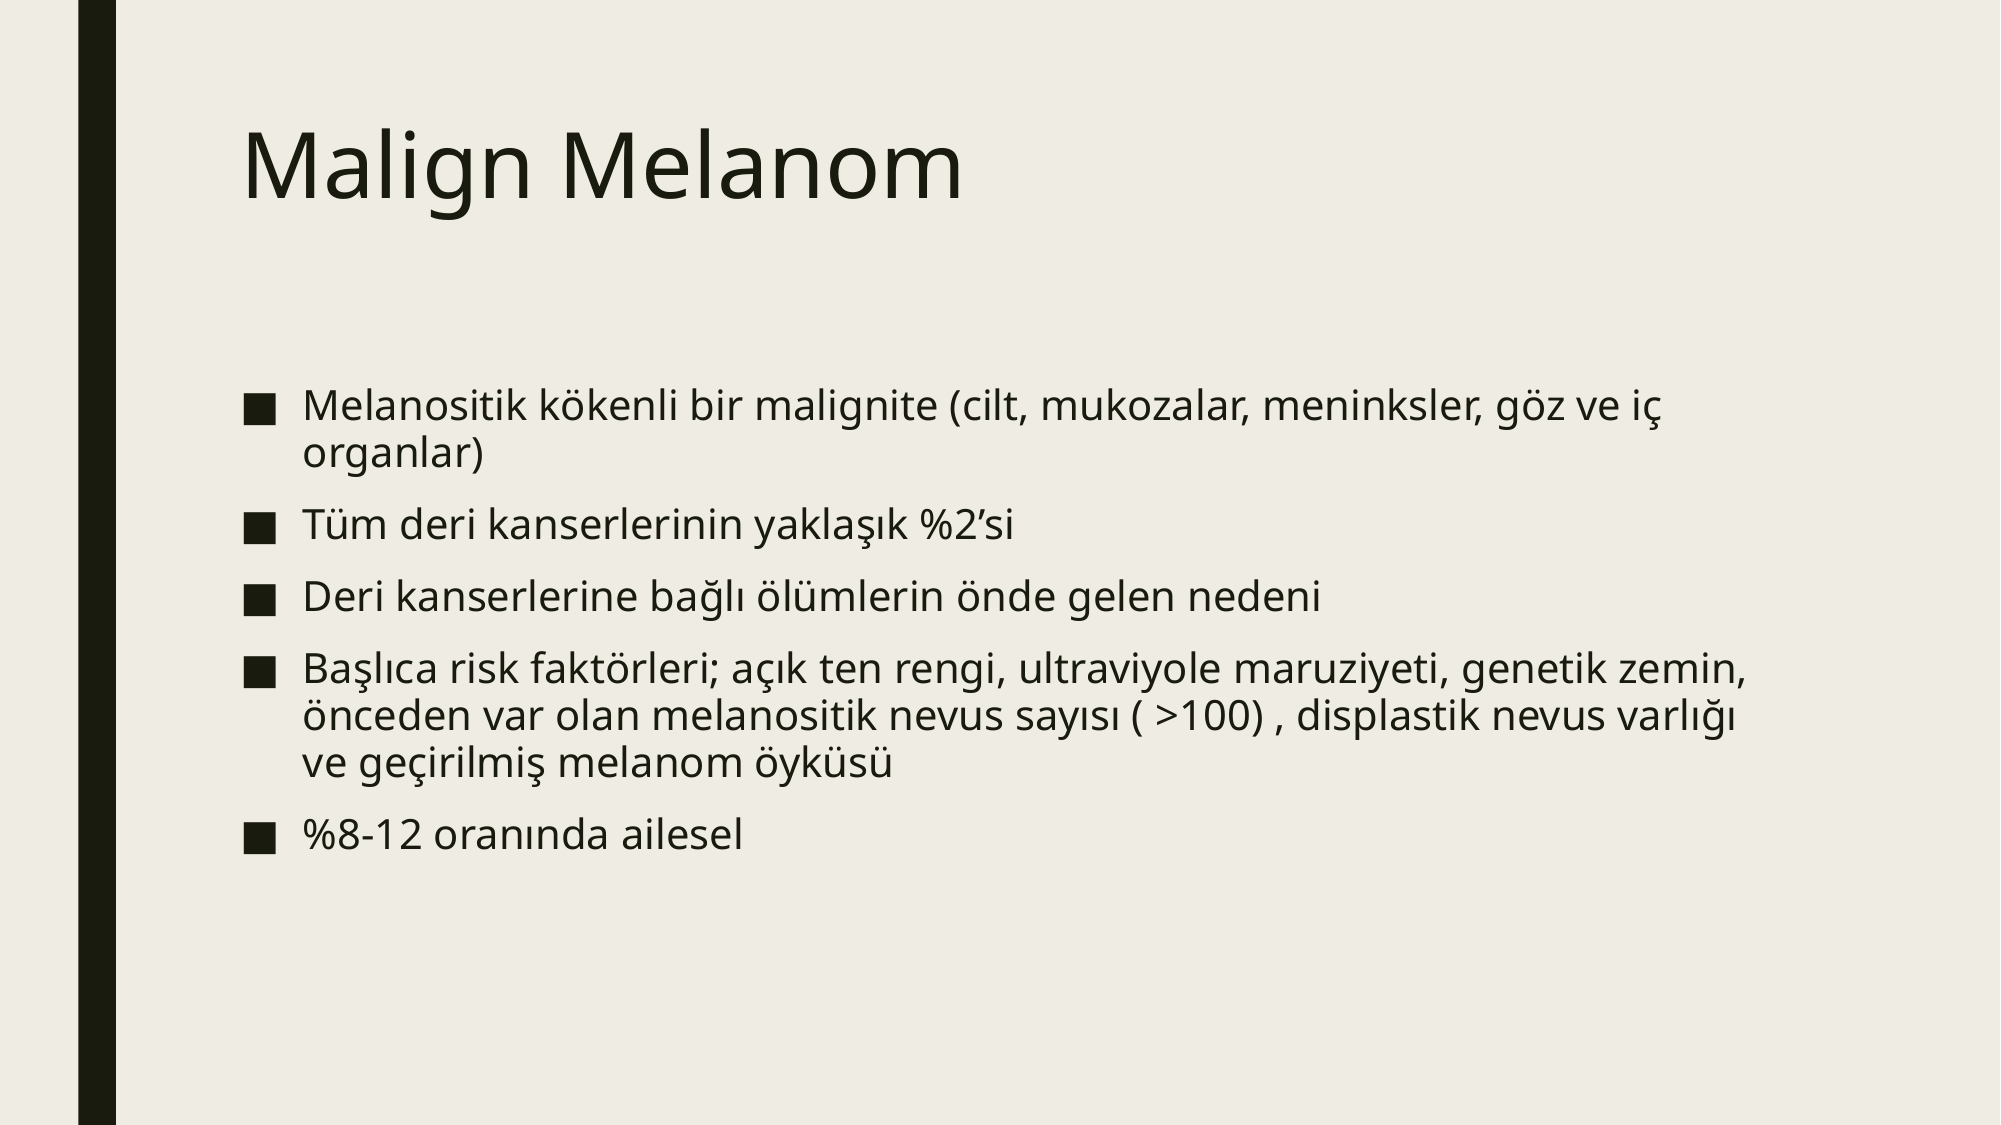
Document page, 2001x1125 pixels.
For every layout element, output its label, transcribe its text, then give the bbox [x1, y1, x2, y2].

list Melanositik kökenli bir malignite (cilt, mukozalar, meninksler, göz ve iç organlar) Tüm deri kanserlerinin yaklaşık %2’si Deri kanserlerine bağlı ölümlerin önde gelen nedeni Başlıca risk faktörleri; açık ten rengi, ultraviyole maruziyeti, genetik zemin, önceden var olan melanositik nevus sayısı ( >100) , displastik nevus varlığı ve geçirilmiş melanom öyküsü %8-12 oranında ailesel [225, 375, 1800, 963]
title Malign Melanom [225, 112, 1800, 357]
